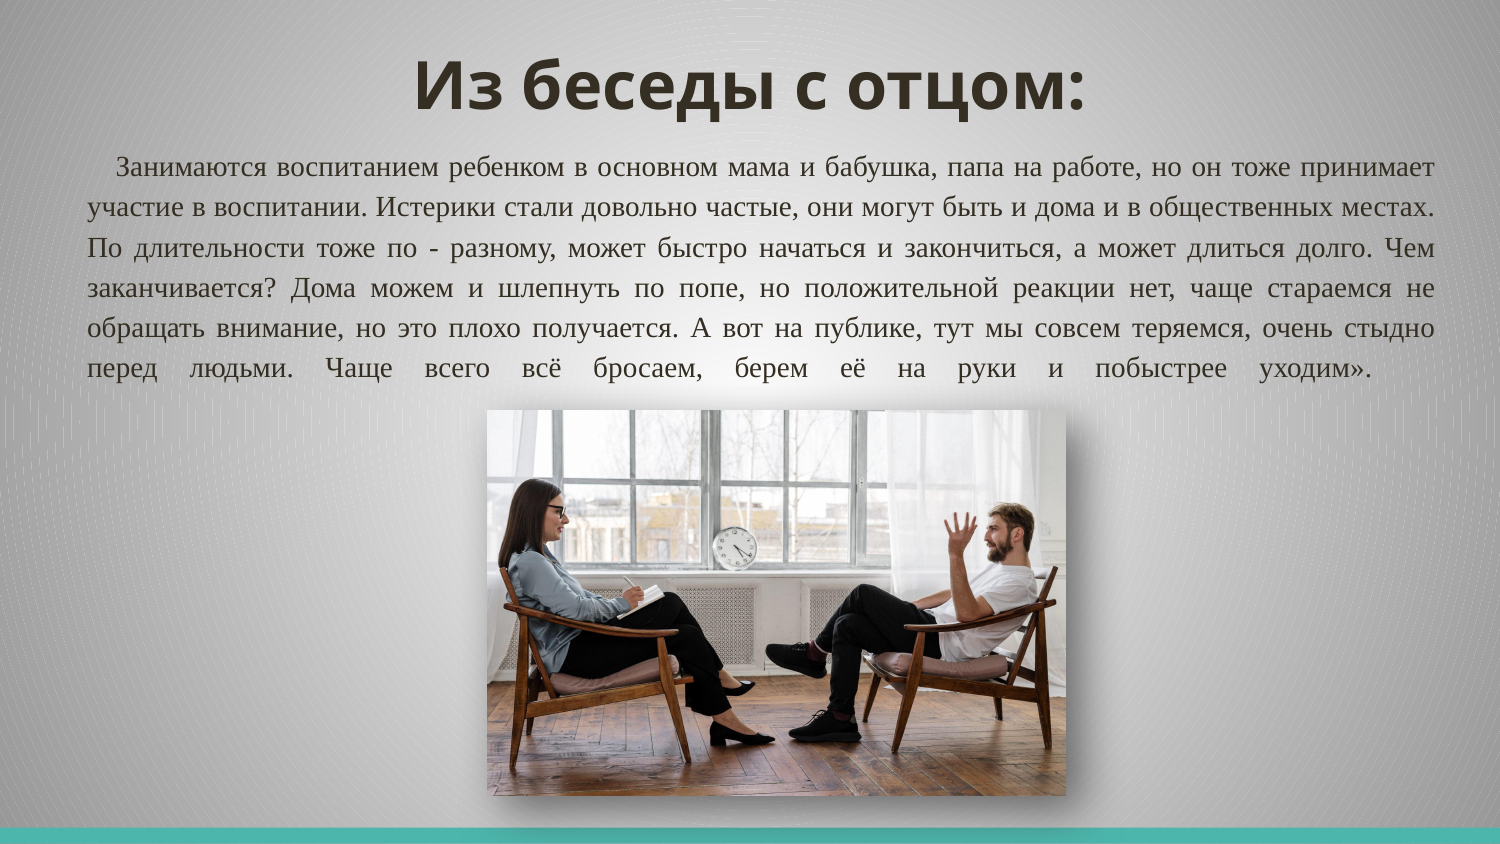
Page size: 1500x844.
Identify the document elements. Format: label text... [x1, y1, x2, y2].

title Из беседы с отцом: [51, 27, 1449, 103]
text_box Занимаются воспитанием ребенком в основном мама и бабушка, папа на работе, но он тоже принимает участие в воспитании. Истерики стали довольно частые, они могут быть и дома и в общественных местах. По длительности тоже по - разному, может быстро начаться и закончиться, а может длиться долго. Чем заканчивается? Дома можем и шлепнуть по попе, но положительной реакции нет, чаще стараемся не обращать внимание, но это плохо получается. А вот на публике, тут мы совсем теряемся, очень стыдно перед людьми. Чаще всего всё бросаем, берем её на руки и побыстрее уходим». [72, 134, 1451, 426]
picture [487, 410, 1067, 797]
list [39, 127, 1500, 561]
